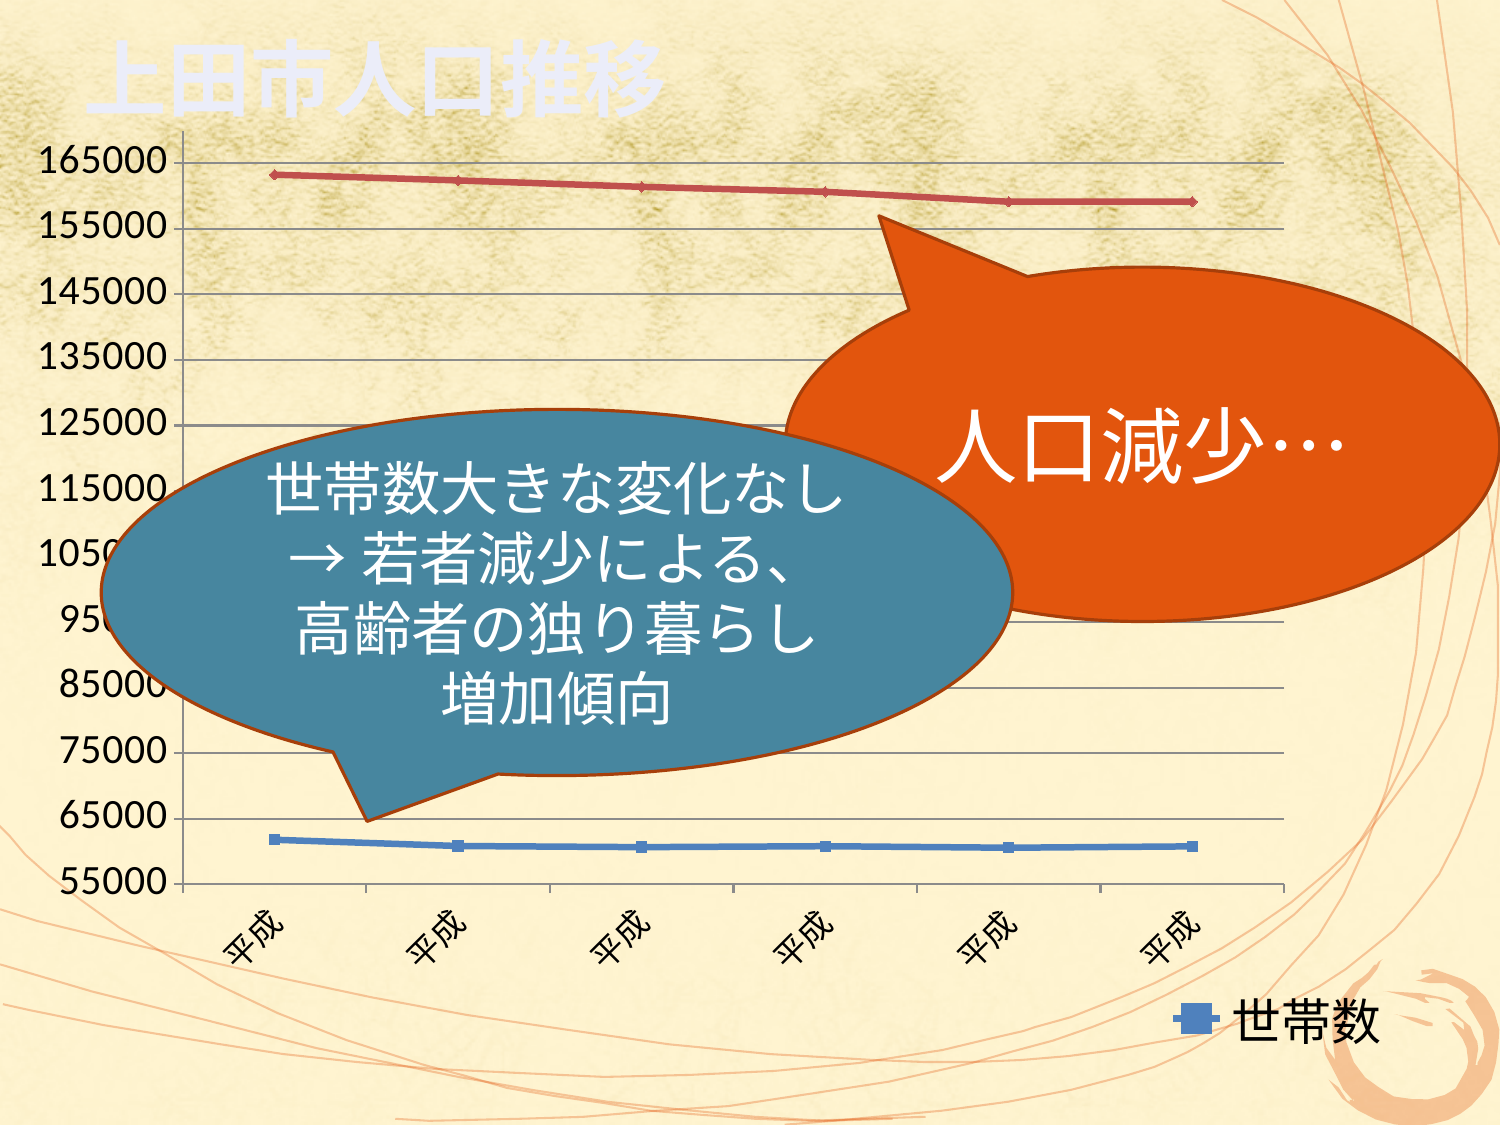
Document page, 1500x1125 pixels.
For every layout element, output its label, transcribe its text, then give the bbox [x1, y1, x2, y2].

chart [3, 101, 1473, 1091]
text_box 上田市人口推移 [68, 19, 682, 77]
